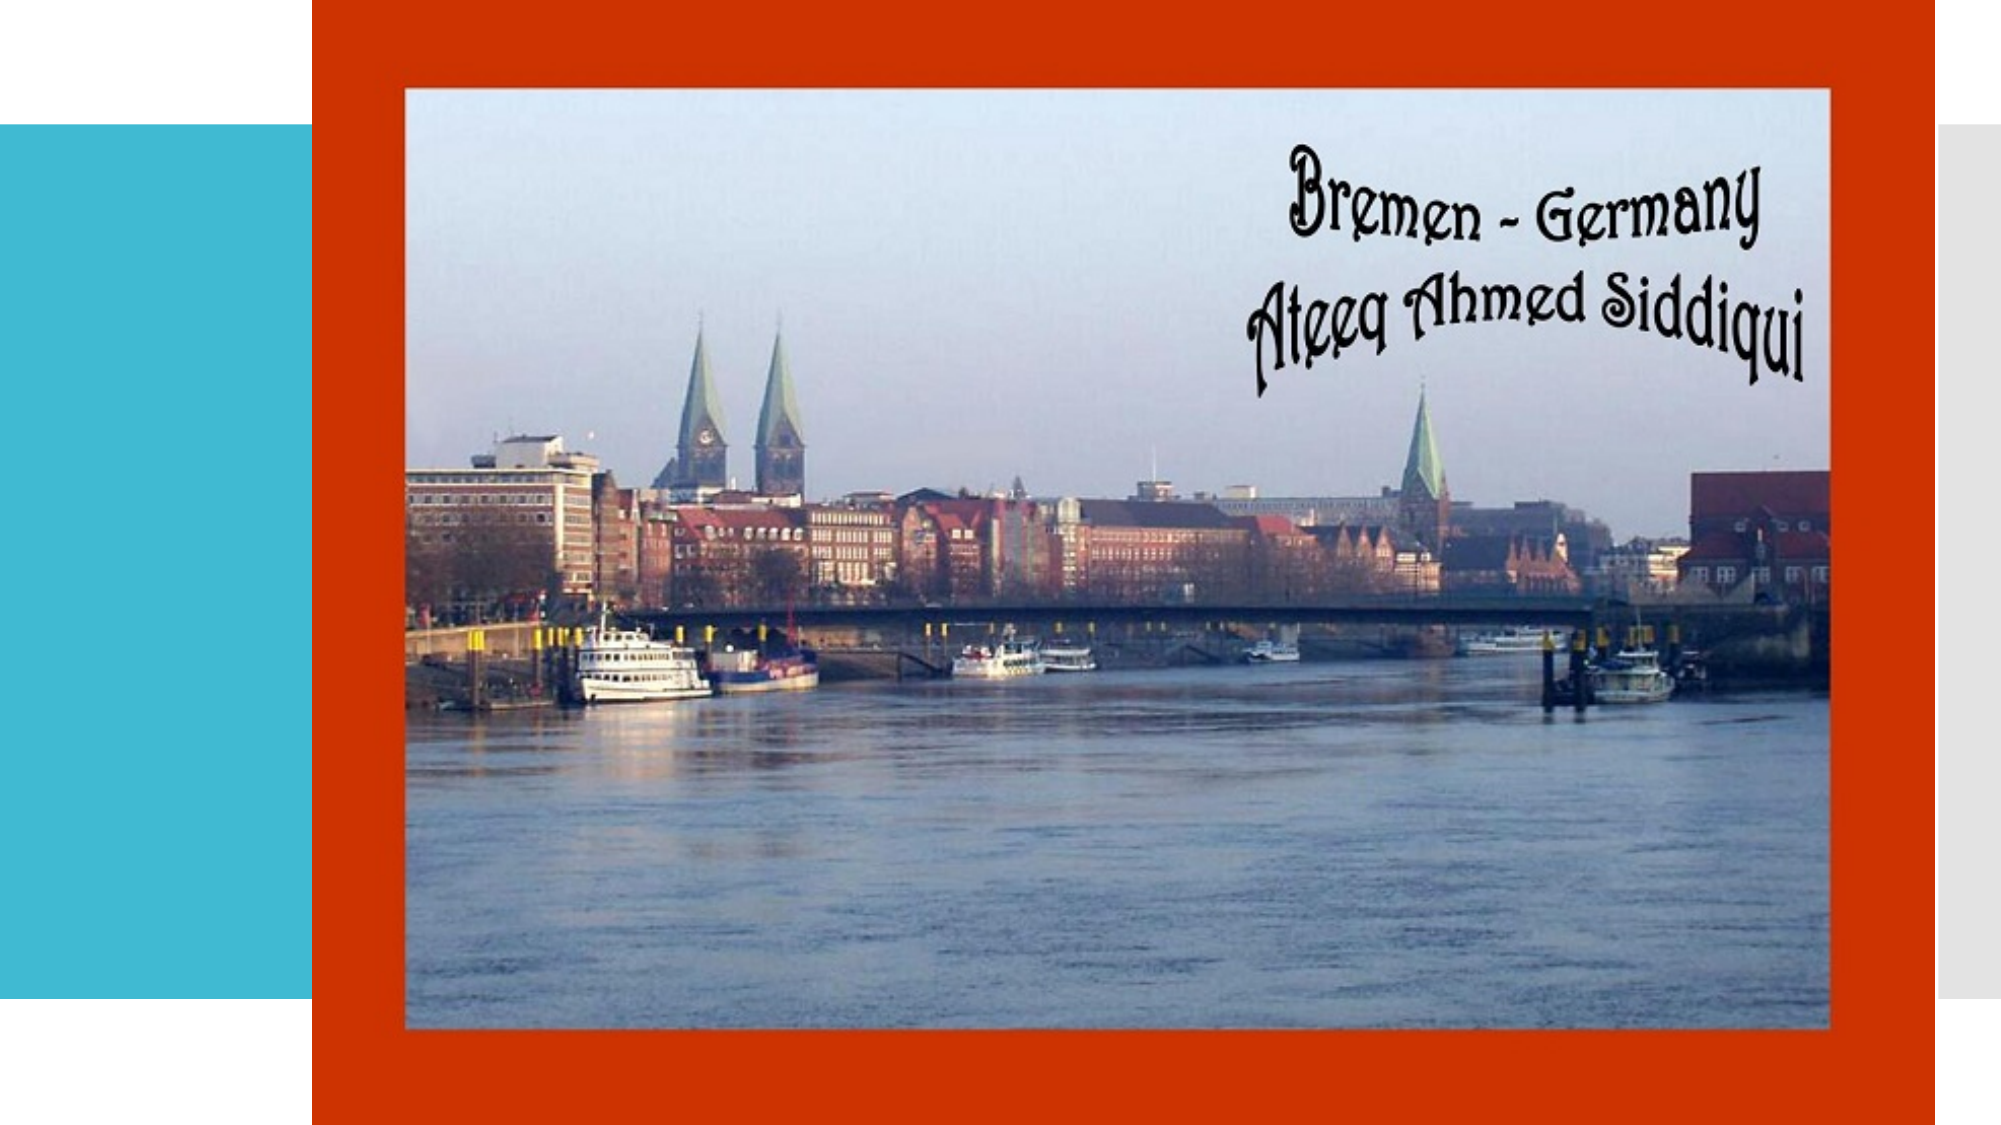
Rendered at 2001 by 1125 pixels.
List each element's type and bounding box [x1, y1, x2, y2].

list [312, 0, 1935, 1125]
